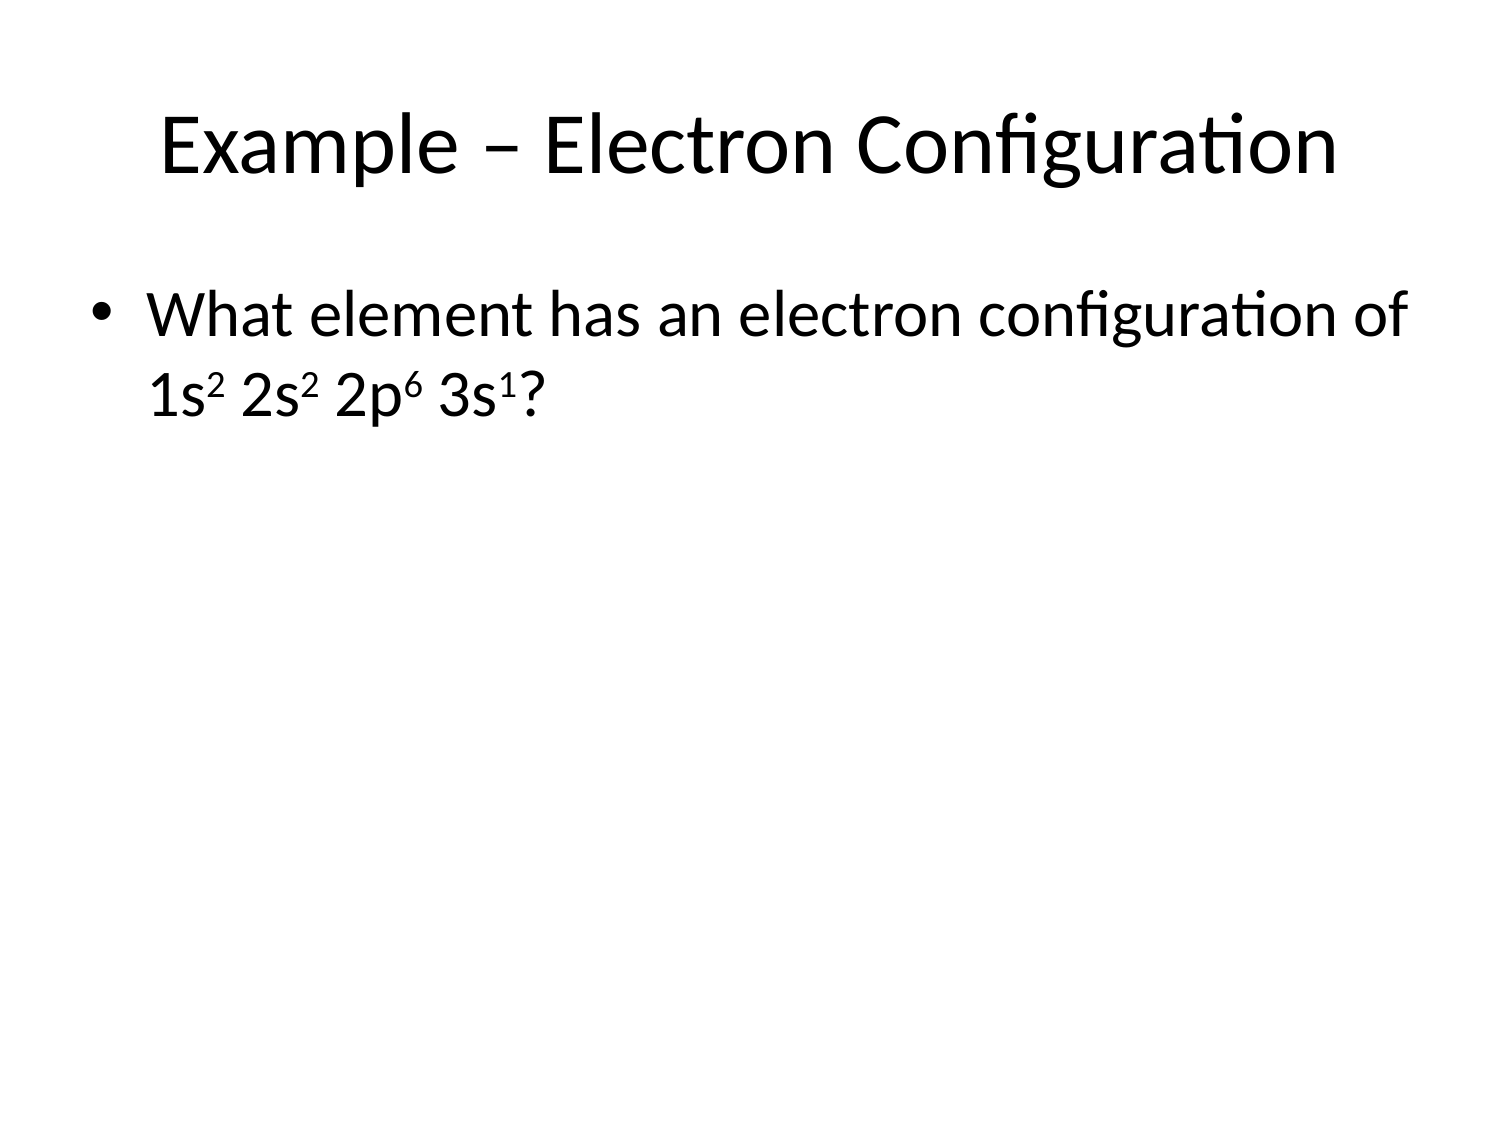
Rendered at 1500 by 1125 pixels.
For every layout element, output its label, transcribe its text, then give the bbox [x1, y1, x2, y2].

title Example – Electron Configuration [75, 45, 1425, 233]
list What element has an electron configuration of 1s2 2s2 2p6 3s1? [75, 262, 1425, 1005]
